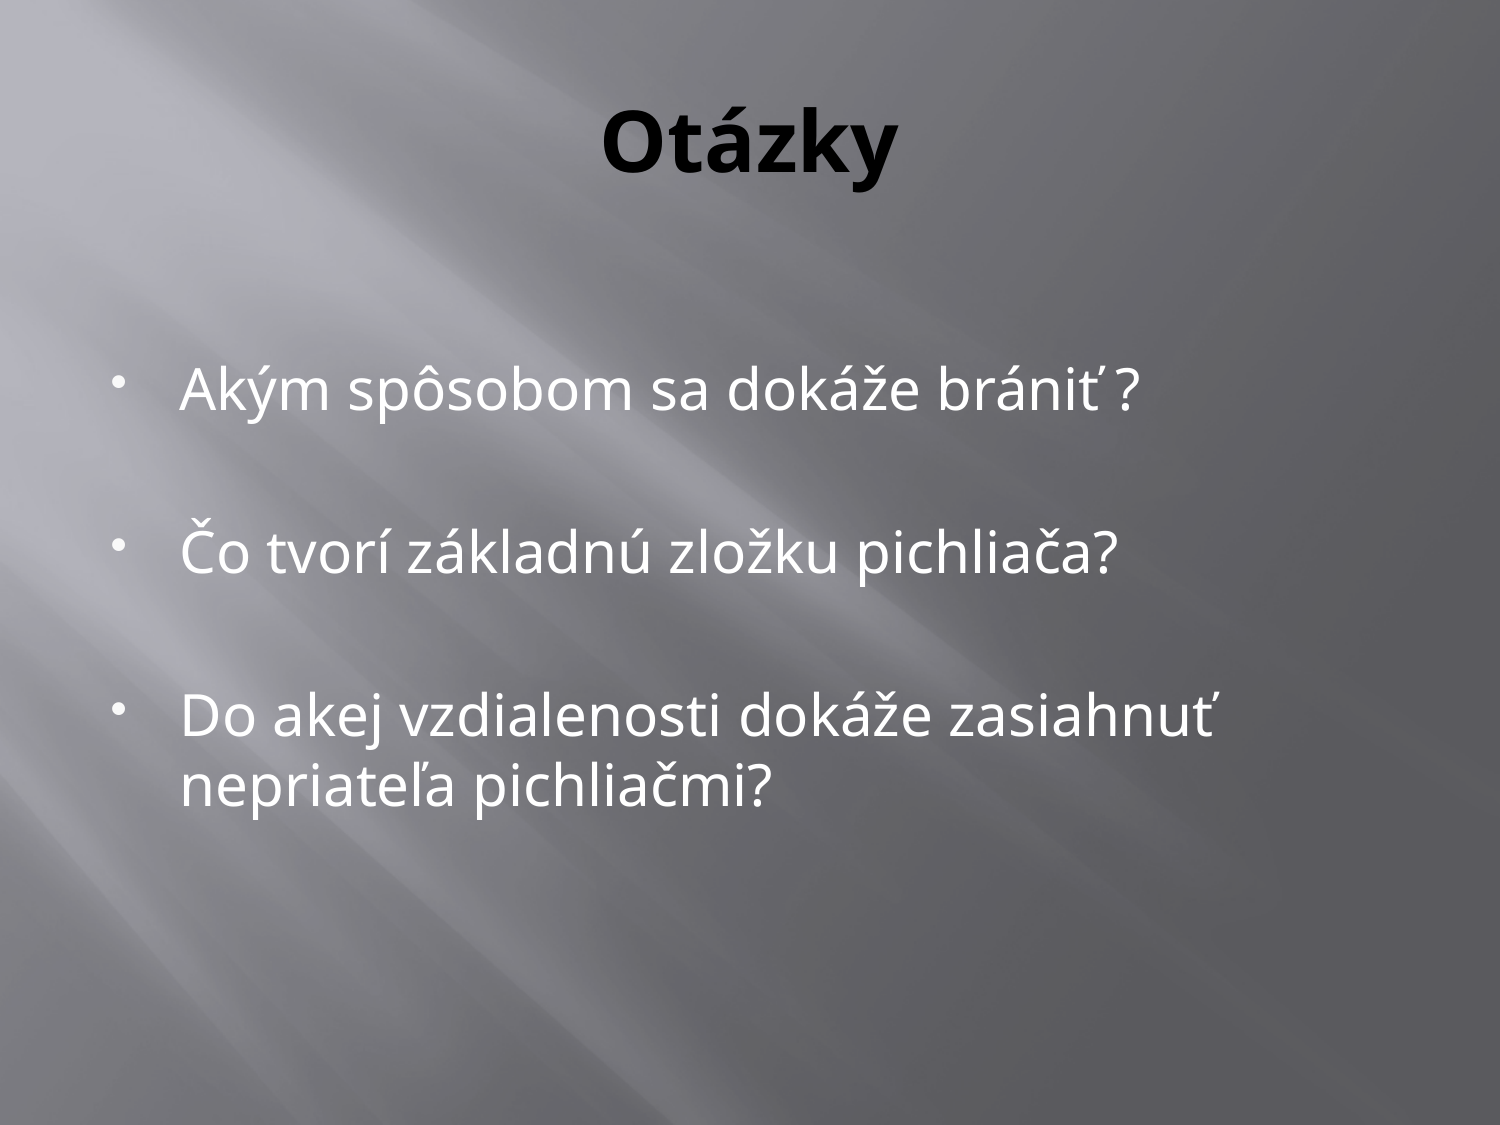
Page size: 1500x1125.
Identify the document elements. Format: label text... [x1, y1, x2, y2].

title Otázky [75, 45, 1425, 233]
list Akým spôsobom sa dokáže brániť ? Čo tvorí základnú zložku pichliača? Do akej vzdialenosti dokáže zasiahnuť nepriateľa pichliačmi? [75, 262, 1425, 1035]
